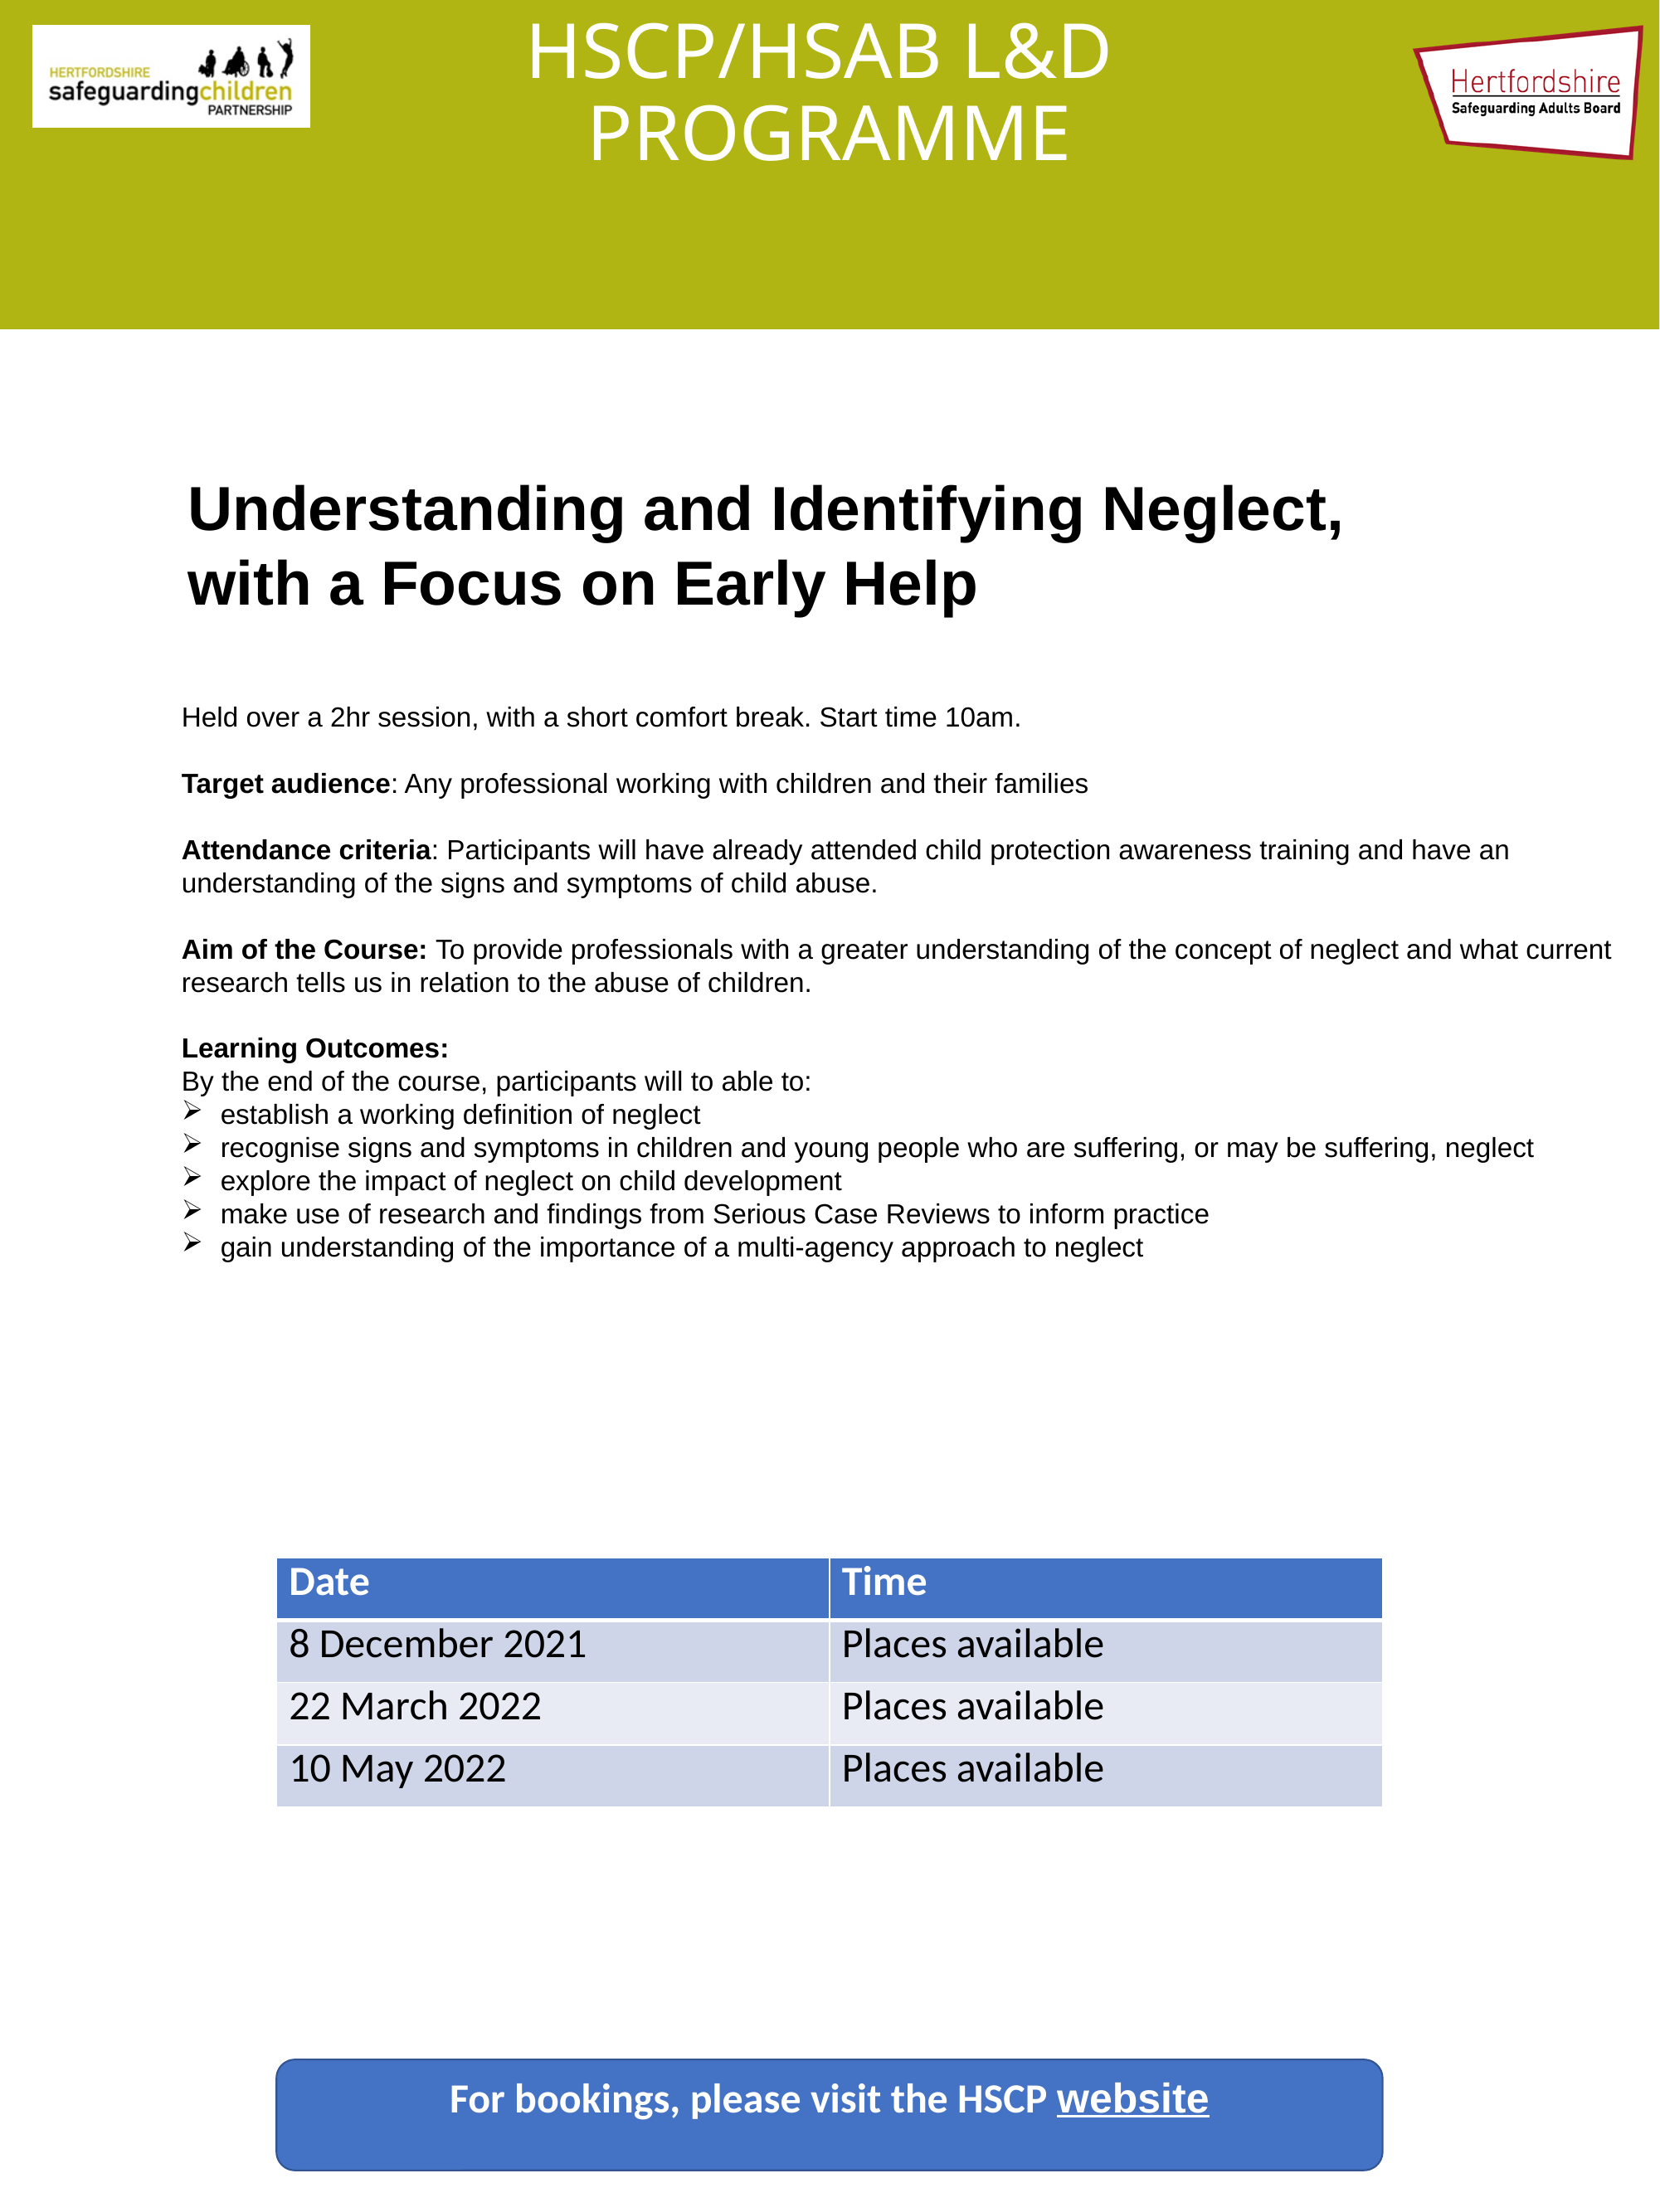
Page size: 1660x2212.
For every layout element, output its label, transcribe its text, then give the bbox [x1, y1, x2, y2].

table_cell Places available [830, 1622, 1382, 1682]
text_box For bookings, please visit the HSCP website [275, 2059, 1384, 2171]
text_box Held over a 2hr session, with a short comfort break. Start time 10am. Target audience: Any professional working with children and their families Attendance criteria: Participants will have already attended child protection awareness training and have an understanding of the signs and symptoms of child abuse. Aim of the Course: To provide professionals with a greater understanding of the concept of neglect and what current research tells us in relation to the abuse of children. Learning Outcomes: By the end of the course, participants will to able to: establish a working definition of neglect recognise signs and symptoms in children and young people who are suffering, or may be suffering, neglect explore the impact of neglect on child development make use of research and findings from Serious Case Reviews to inform practice gain understanding of the importance of a multi-agency approach to neglect [169, 693, 1659, 1335]
table_header Time [830, 1558, 1382, 1618]
table_header Date [277, 1558, 829, 1618]
title HSCP/HSAB L&D PROGRAMME [0, 6, 1659, 288]
table_cell Places available [830, 1683, 1382, 1744]
text_box Understanding and Identifying Neglect, with a Focus on Early Help [175, 461, 1375, 624]
table_cell Places available [830, 1746, 1382, 1806]
table_cell 10 May 2022 [277, 1746, 829, 1806]
table_cell 8 December 2021 [277, 1622, 829, 1682]
table_cell 22 March 2022 [277, 1683, 829, 1744]
